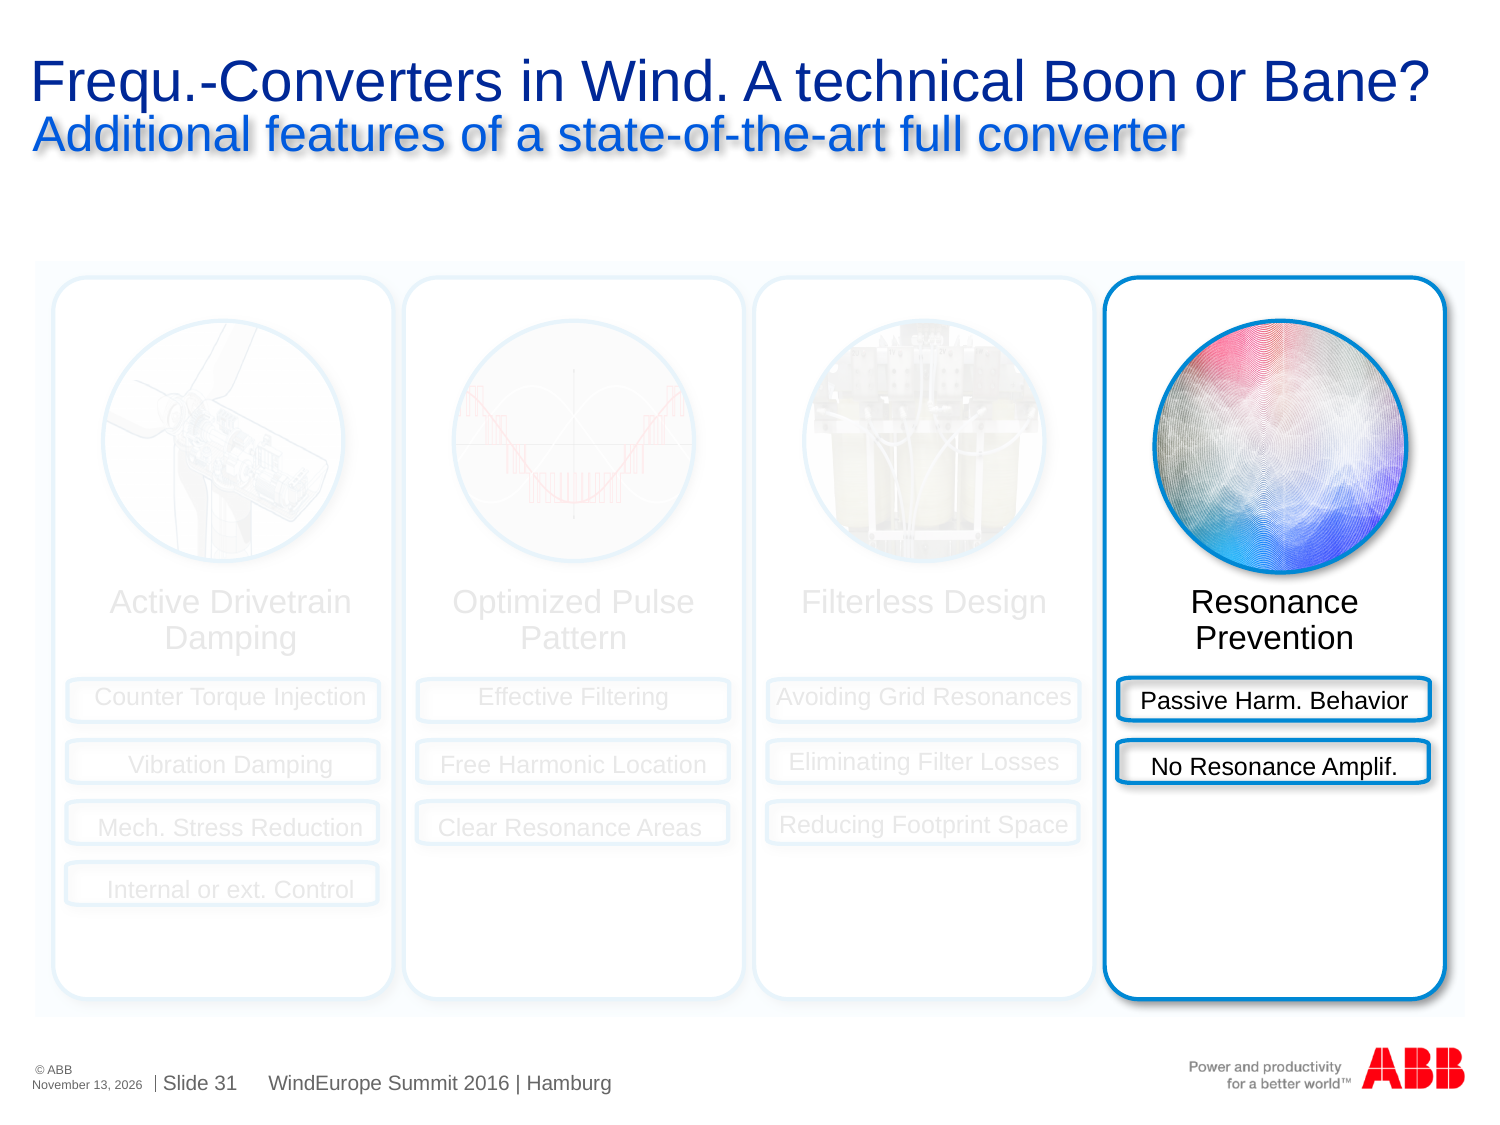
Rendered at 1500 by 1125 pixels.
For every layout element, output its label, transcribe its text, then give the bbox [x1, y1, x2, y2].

text_box [9, 208, 1479, 1028]
text_box [1152, 318, 1409, 575]
title Frequ.-Converters in Wind. A technical Boon or Bane? [0, 0, 1500, 107]
picture [1189, 1047, 1465, 1089]
text_box [1115, 737, 1431, 785]
text_box [1116, 675, 1432, 723]
text_box September 27, 2016 [32, 1077, 152, 1094]
text_box Resonance Prevention Passive Harm. Behavior No Resonance Amplif. [1102, 275, 1447, 1002]
text_box WindEurope Summit 2016 | Hamburg [268, 1069, 1077, 1095]
subtitle Additional features of a state-of-the-art full converter [0, 107, 1500, 210]
